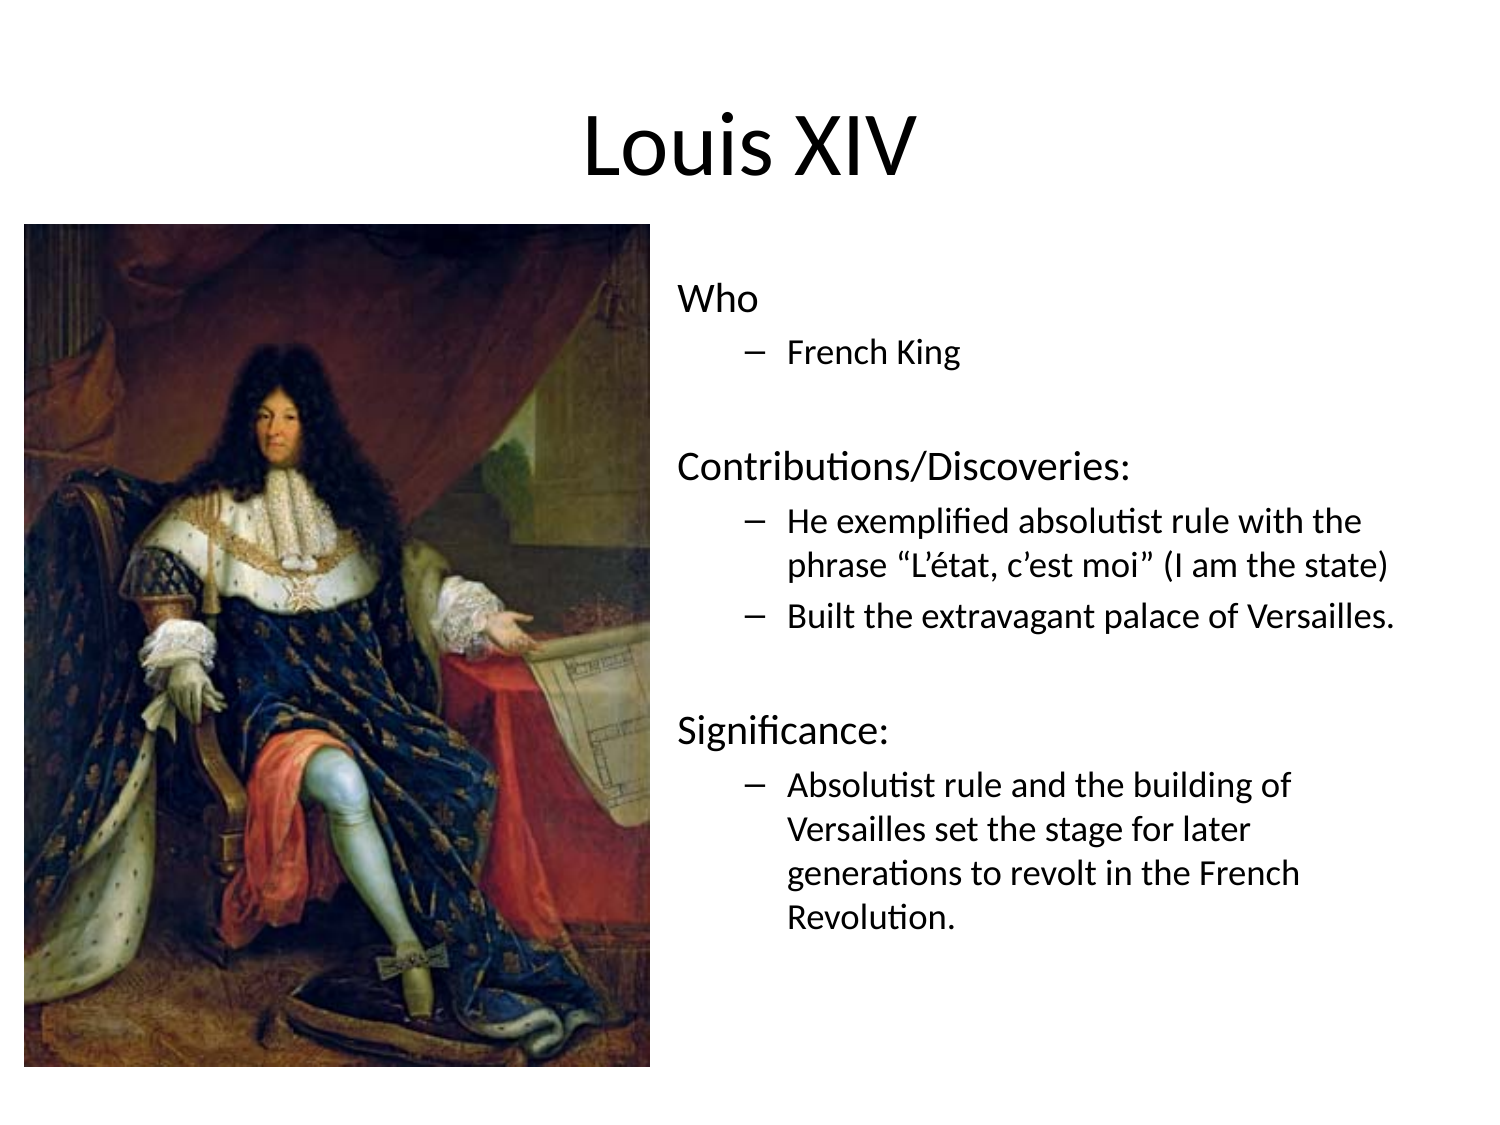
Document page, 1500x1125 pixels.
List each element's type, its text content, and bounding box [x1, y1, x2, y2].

picture [24, 224, 651, 1068]
list Who French King Contributions/Discoveries: He exemplified absolutist rule with the phrase “L’état, c’est moi” (I am the state) Built the extravagant palace of Versailles. Significance: Absolutist rule and the building of Versailles set the stage for later generations to revolt in the French Revolution. [662, 262, 1425, 1005]
title Louis XIV [75, 45, 1425, 233]
